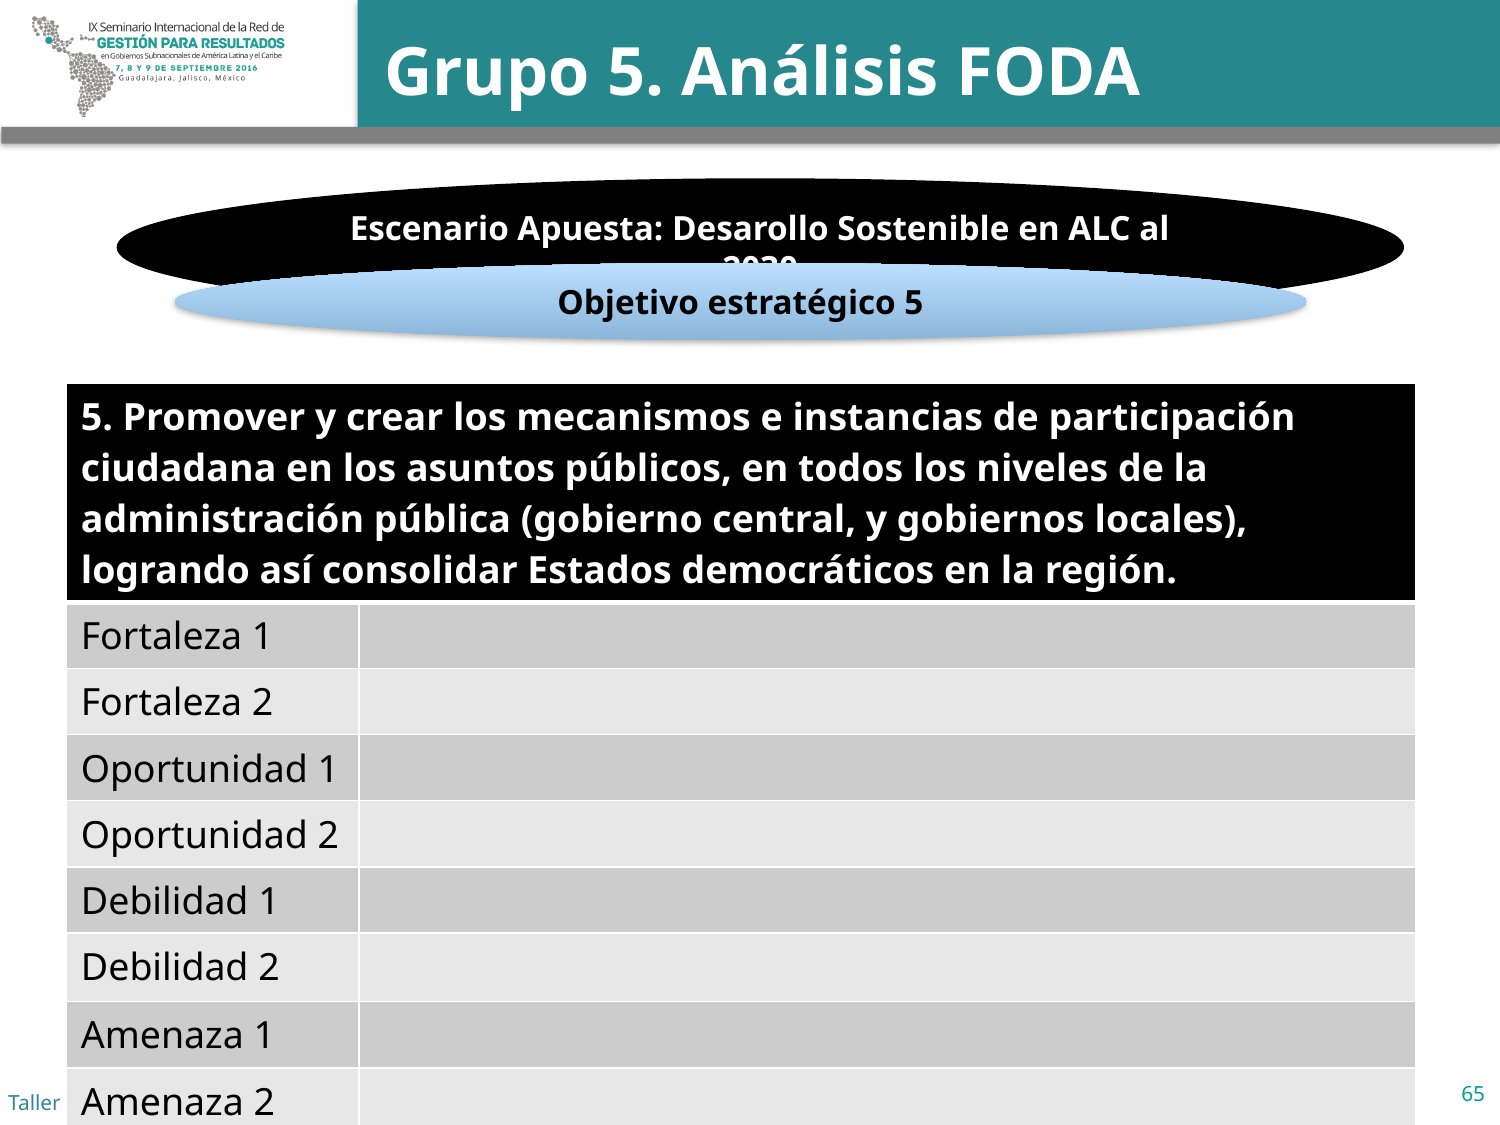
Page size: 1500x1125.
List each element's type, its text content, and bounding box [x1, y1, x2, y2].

text_box Escenario Apuesta: Desarollo Sostenible en ALC al 2030 [116, 178, 1404, 289]
table_cell [360, 801, 1415, 866]
table_cell [360, 1002, 1415, 1067]
table_cell Oportunidad 2 [67, 801, 358, 866]
table_cell Oportunidad 1 [67, 735, 358, 800]
text_box Objetivo estratégico 5 [174, 262, 1307, 341]
table_cell [360, 669, 1415, 734]
table_cell Amenaza 1 [67, 1002, 358, 1067]
table_cell [360, 605, 1415, 668]
footer Taller Planificación Prospectiva CEPAL-ILPES [0, 1073, 891, 1125]
table_cell [360, 934, 1415, 1001]
table_cell Amenaza 2 [67, 1069, 358, 1073]
table_cell [360, 1069, 1415, 1125]
slide_number 65 [1425, 1065, 1500, 1125]
table_cell [360, 735, 1415, 800]
table_cell Debilidad 2 [67, 934, 358, 1001]
table_cell [360, 868, 1415, 932]
table_cell Debilidad 1 [67, 868, 358, 932]
table_cell Fortaleza 2 [67, 669, 358, 734]
title Grupo 5. Análisis FODA [369, 0, 1481, 144]
table_cell Fortaleza 1 [67, 605, 358, 668]
table_header 5. Promover y crear los mecanismos e instancias de participación ciudadana en los asuntos públicos, en todos los niveles de la administración pública (gobierno central, y gobiernos locales), logrando así consolidar Estados democráticos en la región. [67, 384, 1415, 600]
